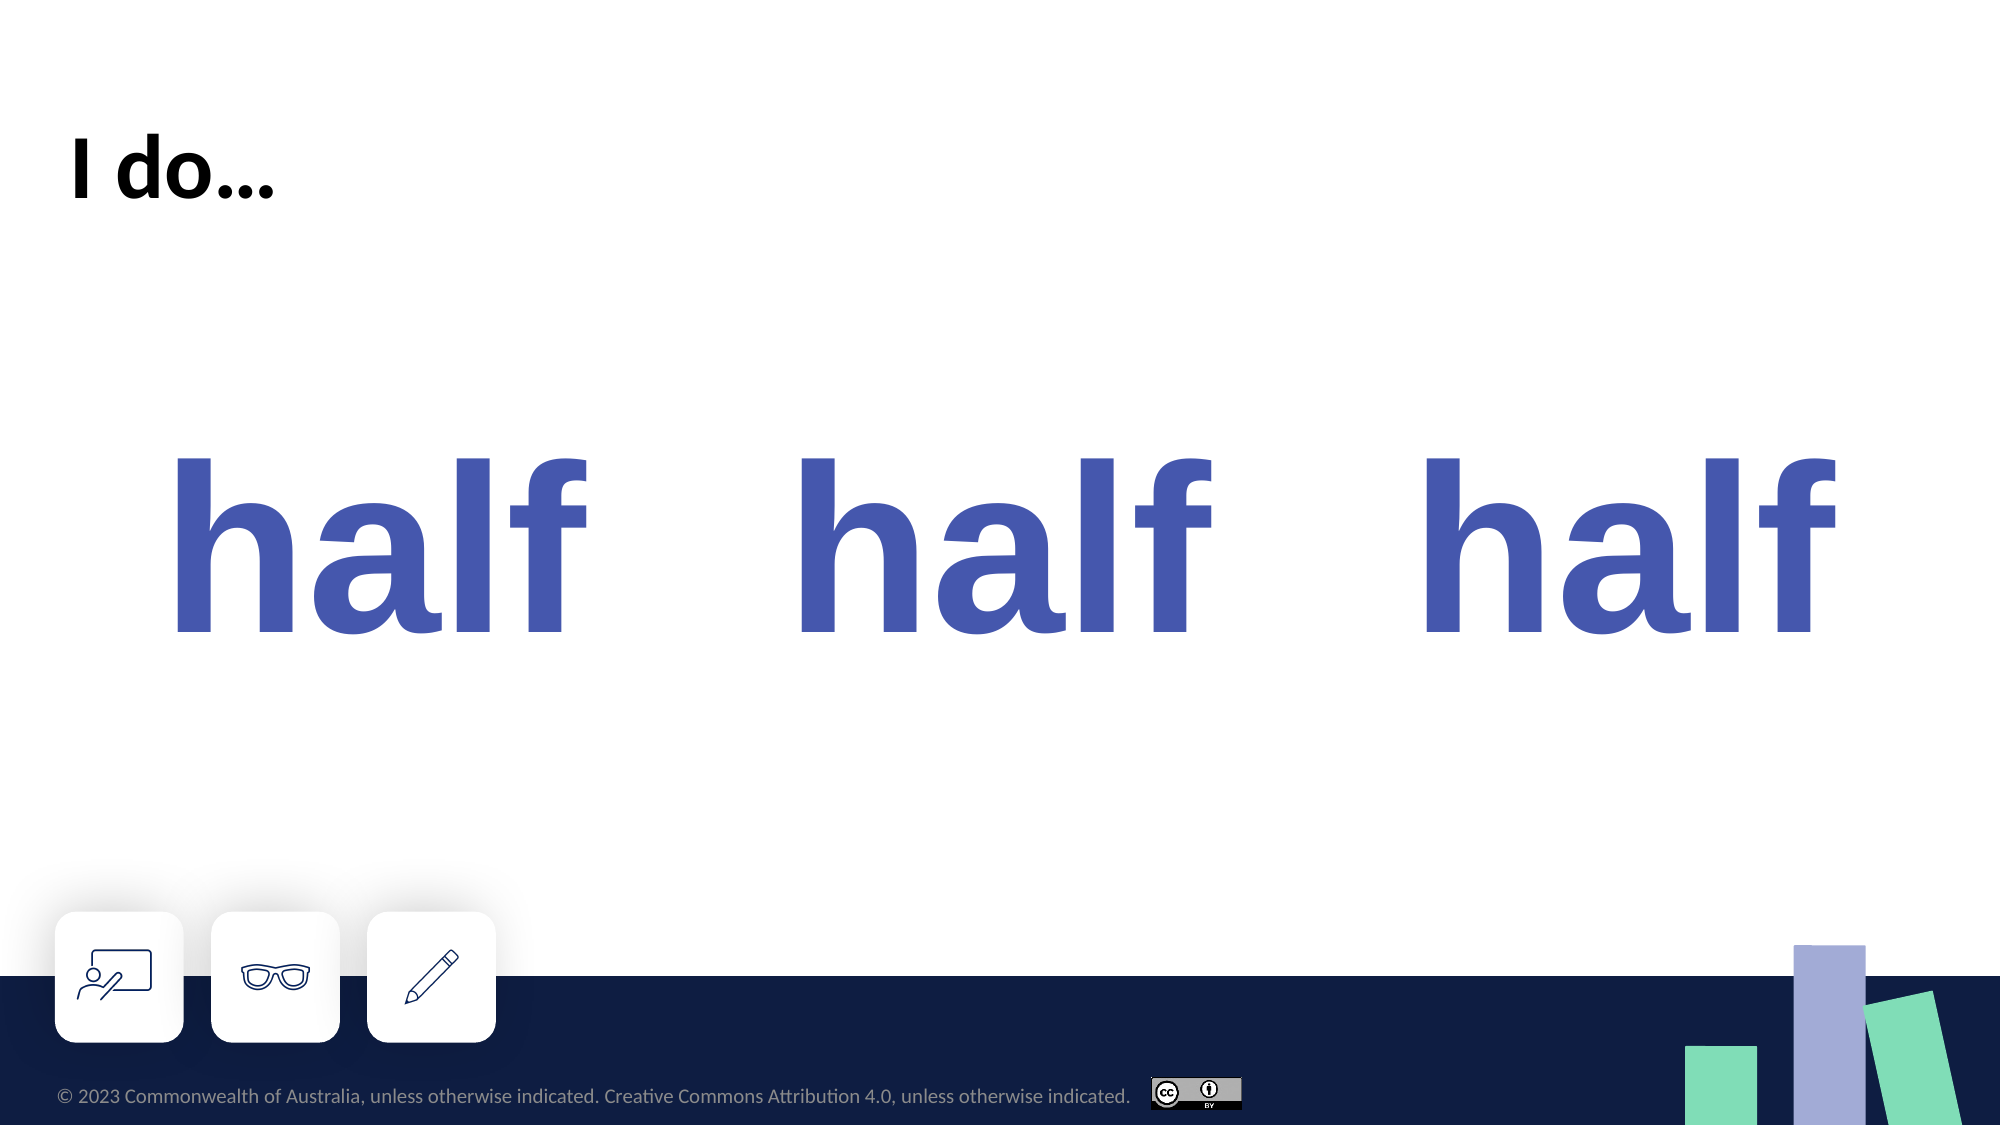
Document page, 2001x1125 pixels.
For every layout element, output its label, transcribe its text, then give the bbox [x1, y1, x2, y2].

text_box [366, 910, 497, 1044]
text_box [53, 910, 185, 1044]
picture [73, 932, 156, 1015]
title I do… [54, 59, 1780, 278]
picture [1151, 1077, 1242, 1110]
picture [399, 944, 464, 1010]
text_box half half half [119, 418, 1879, 693]
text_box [211, 911, 340, 1043]
